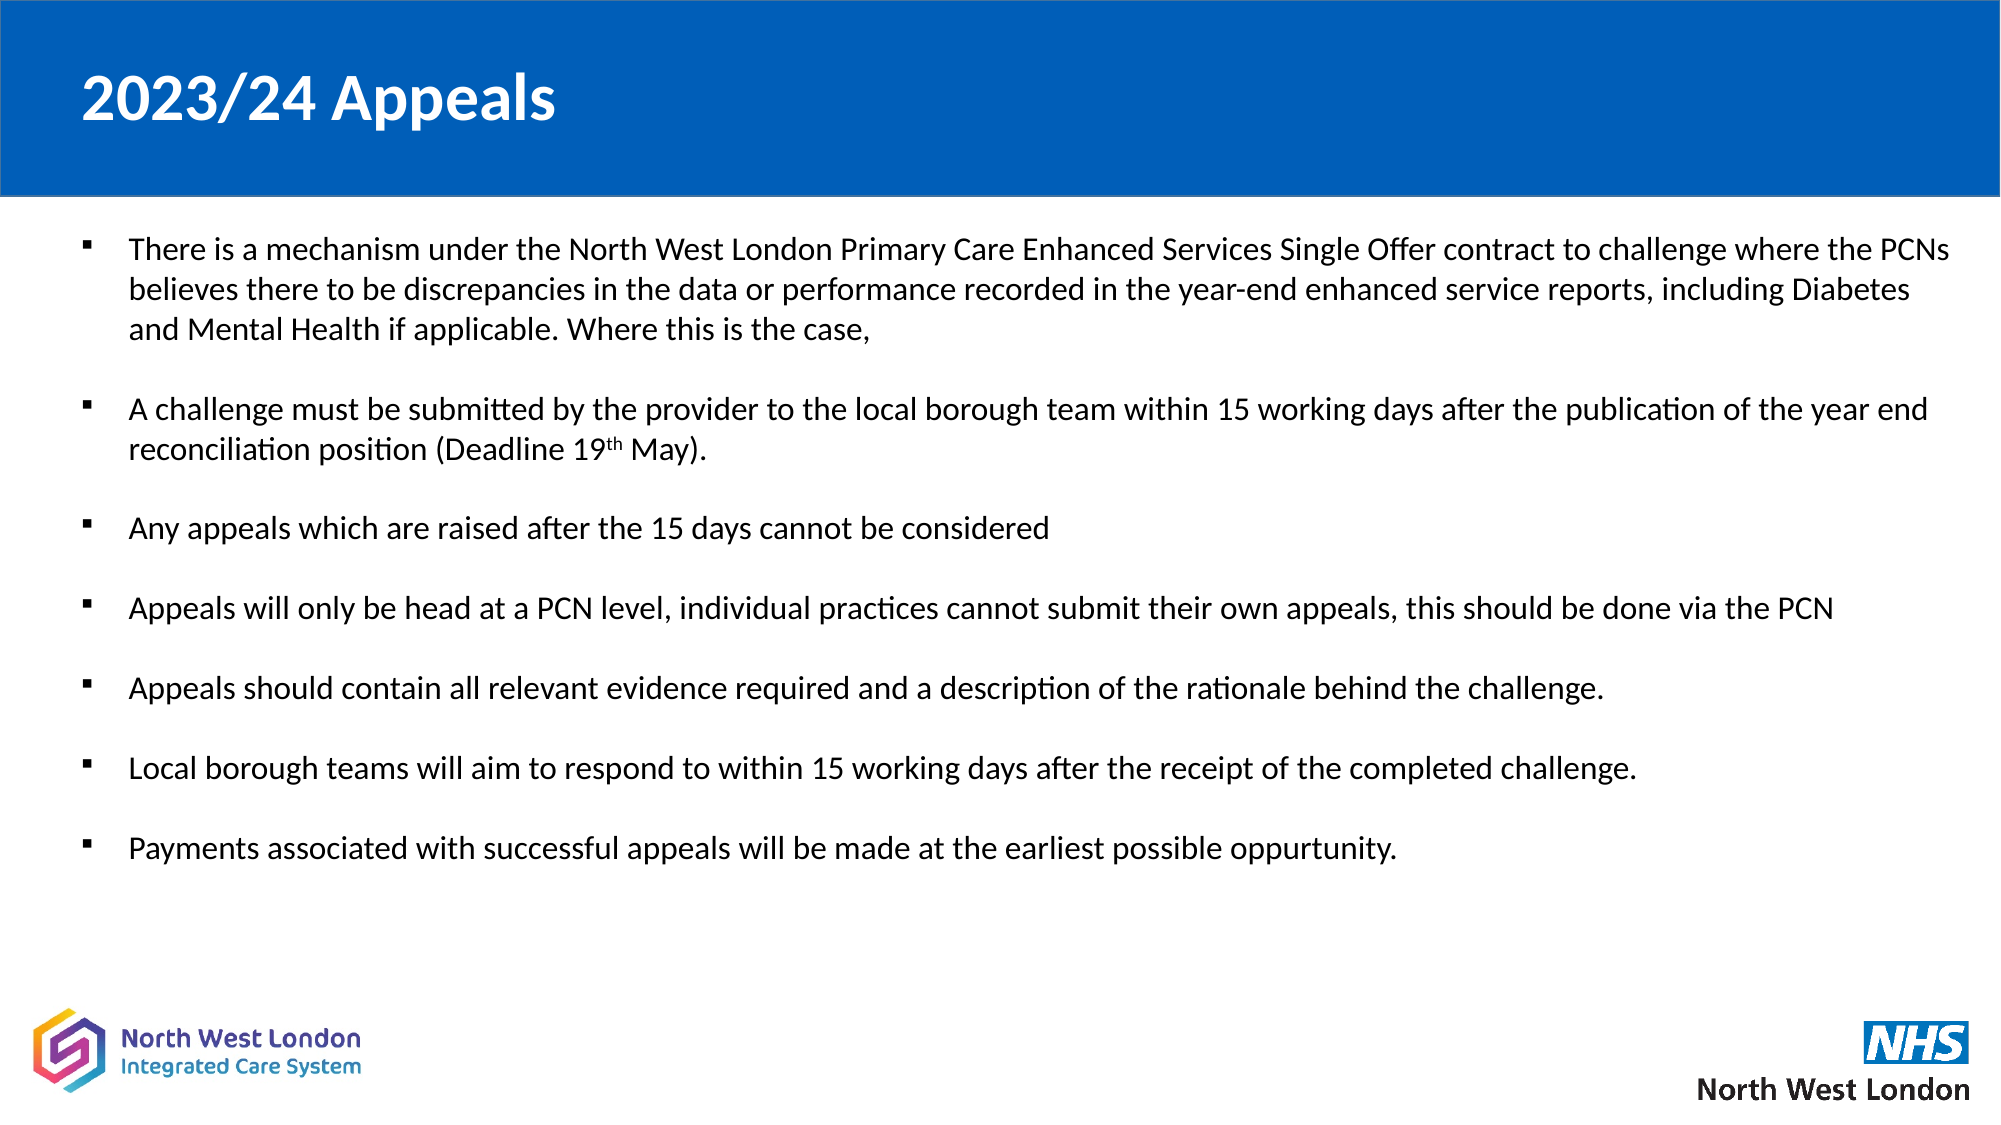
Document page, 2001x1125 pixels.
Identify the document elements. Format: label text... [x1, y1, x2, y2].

title 2023/24 Appeals [66, 53, 1934, 143]
text_box There is a mechanism under the North West London Primary Care Enhanced Services Single Offer contract to challenge where the PCNs believes there to be discrepancies in the data or performance recorded in the year-end enhanced service reports, including Diabetes and Mental Health if applicable. Where this is the case, A challenge must be submitted by the provider to the local borough team within 15 working days after the publication of the year end reconciliation position (Deadline 19th May). Any appeals which are raised after the 15 days cannot be considered Appeals will only be head at a PCN level, individual practices cannot submit their own appeals, this should be done via the PCN Appeals should contain all relevant evidence required and a description of the rationale behind the challenge. Local borough teams will aim to respond to within 15 working days after the receipt of the completed challenge. Payments associated with successful appeals will be made at the earliest possible oppurtunity. [66, 219, 1981, 874]
picture [31, 995, 363, 1106]
picture [1696, 1021, 1971, 1107]
